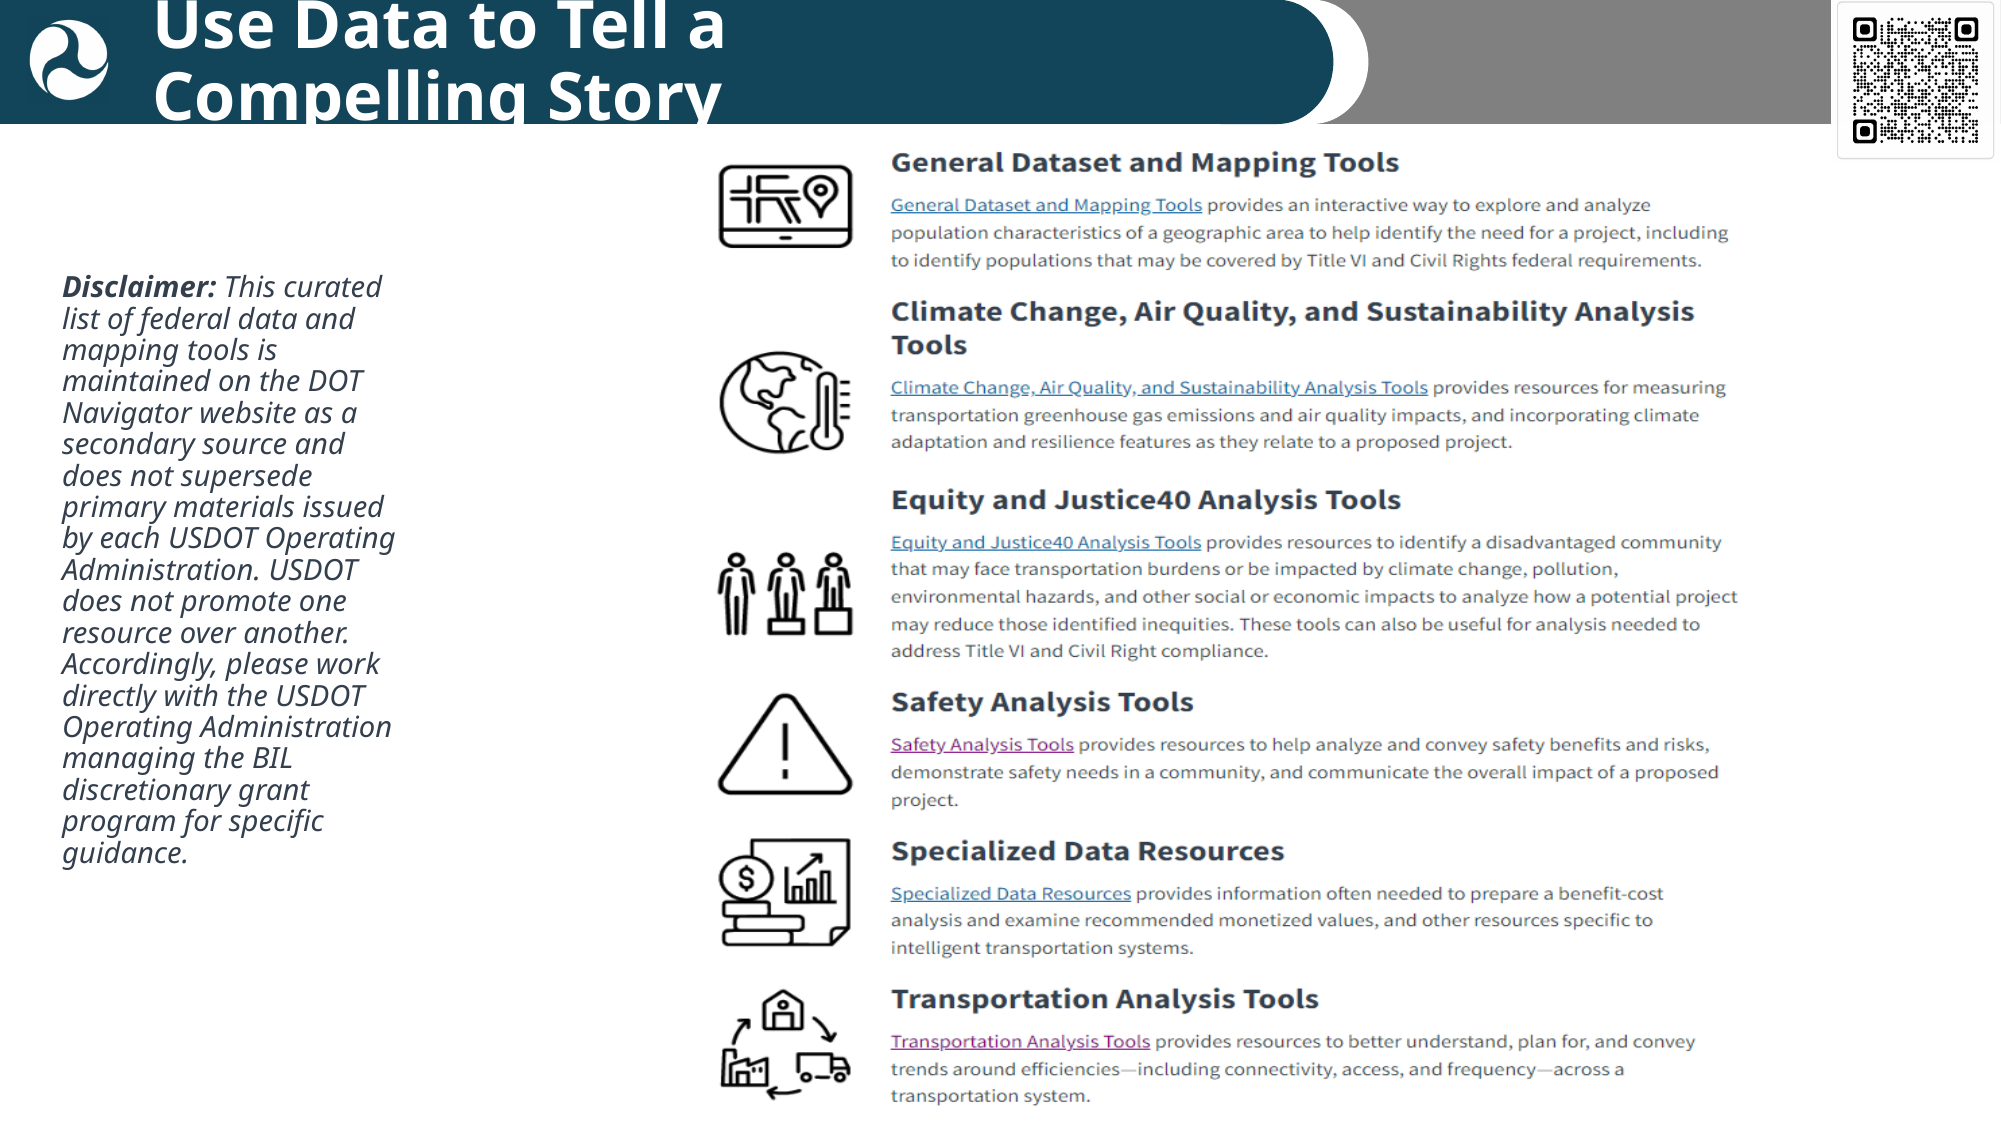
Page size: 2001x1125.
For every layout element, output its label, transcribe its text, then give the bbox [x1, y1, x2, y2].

title Use Data to Tell a Compelling Story [137, 23, 1257, 104]
text_box Disclaimer: This curated list of federal data and mapping tools is maintained on the DOT Navigator website as a secondary source and does not supersede primary materials issued by each USDOT Operating Administration. USDOT does not promote one resource over another. Accordingly, please work directly with the USDOT Operating Administration managing the BIL discretionary grant program for specific guidance. [47, 265, 429, 819]
picture [26, 17, 110, 104]
picture [1831, 0, 2000, 162]
picture [697, 136, 1755, 1125]
